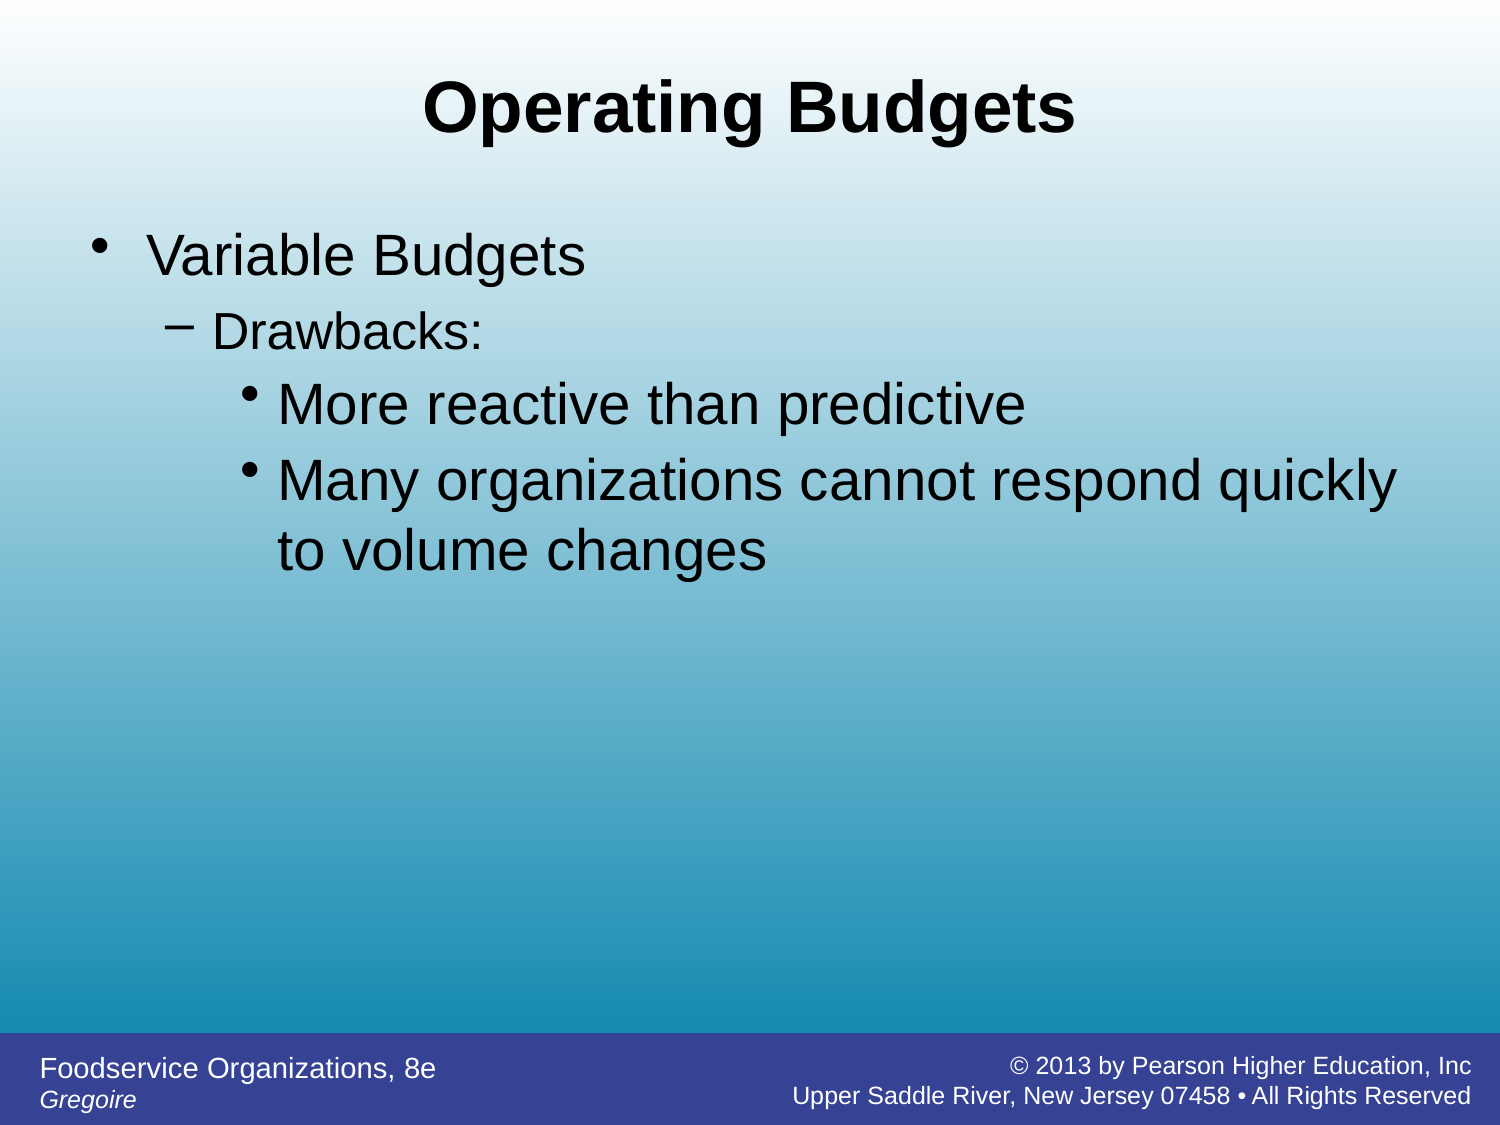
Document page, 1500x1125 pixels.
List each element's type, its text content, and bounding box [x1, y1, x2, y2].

list Variable Budgets Drawbacks: More reactive than predictive Many organizations cannot respond quickly to volume changes [74, 209, 1426, 1023]
picture [0, 1033, 1500, 1125]
title Operating Budgets [74, 44, 1426, 163]
